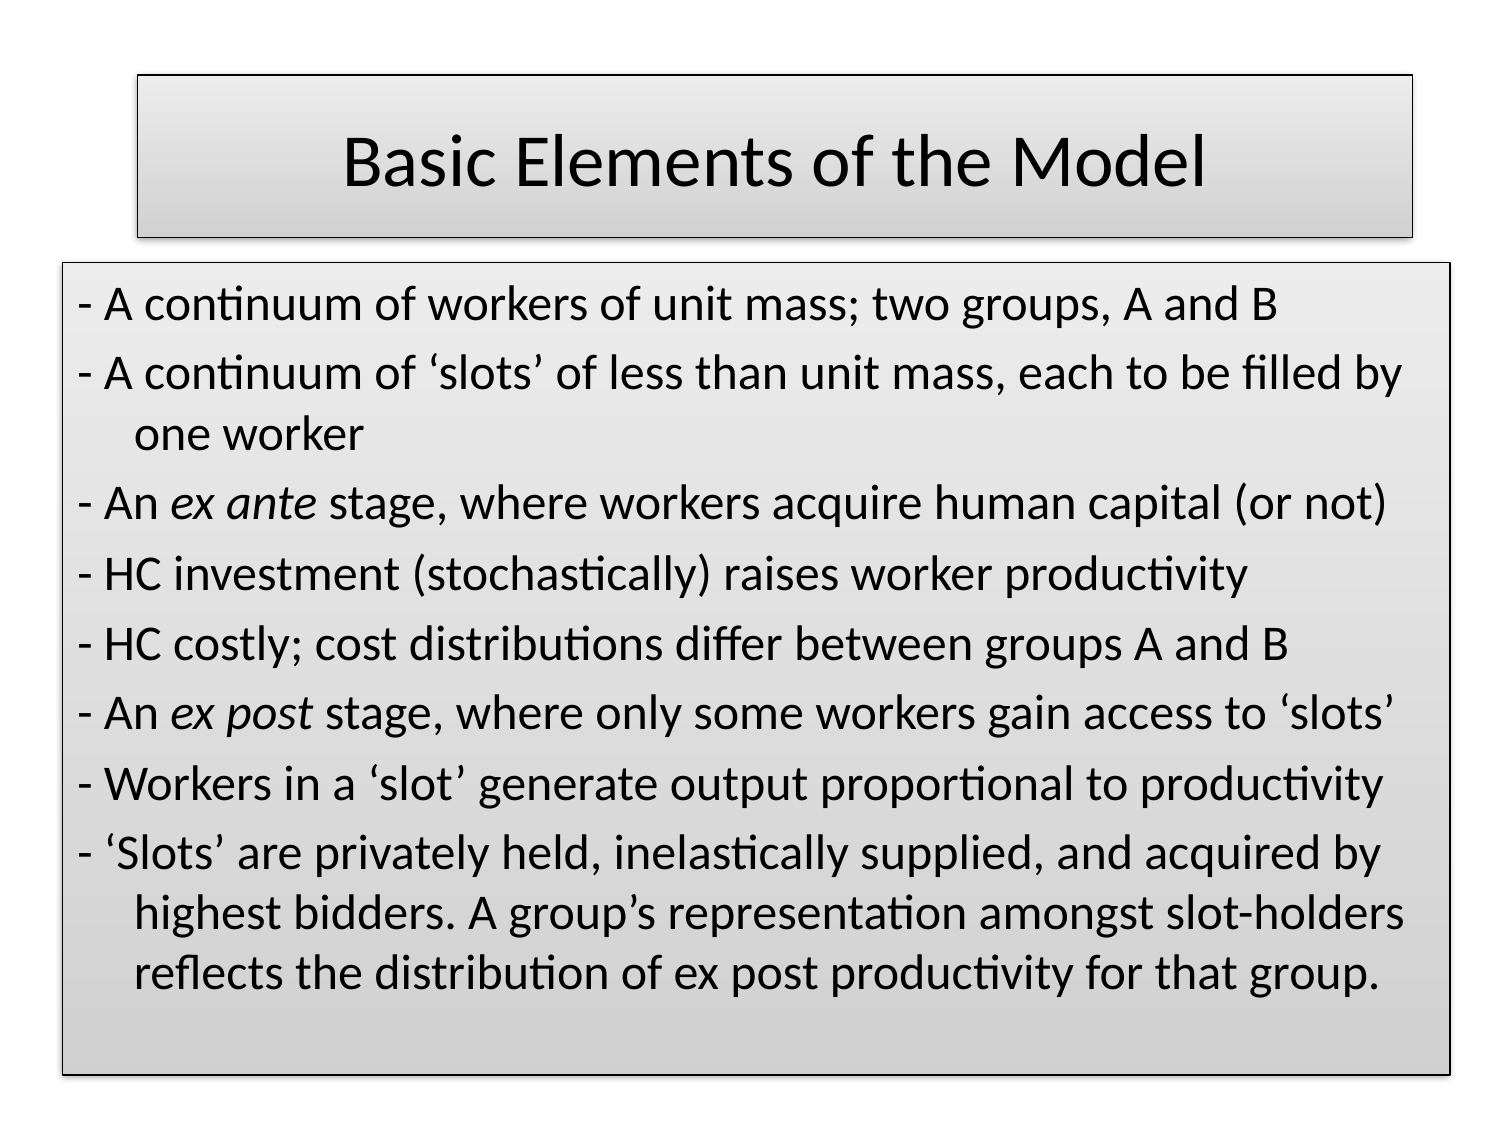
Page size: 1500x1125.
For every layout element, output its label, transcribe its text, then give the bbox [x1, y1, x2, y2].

list - A continuum of workers of unit mass; two groups, A and B - A continuum of ‘slots’ of less than unit mass, each to be filled by one worker - An ex ante stage, where workers acquire human capital (or not) - HC investment (stochastically) raises worker productivity - HC costly; cost distributions differ between groups A and B - An ex post stage, where only some workers gain access to ‘slots’ - Workers in a ‘slot’ generate output proportional to productivity - ‘Slots’ are privately held, inelastically supplied, and acquired by highest bidders. A group’s representation amongst slot-holders reflects the distribution of ex post productivity for that group. [62, 262, 1451, 1076]
title Basic Elements of the Model [137, 74, 1413, 238]
